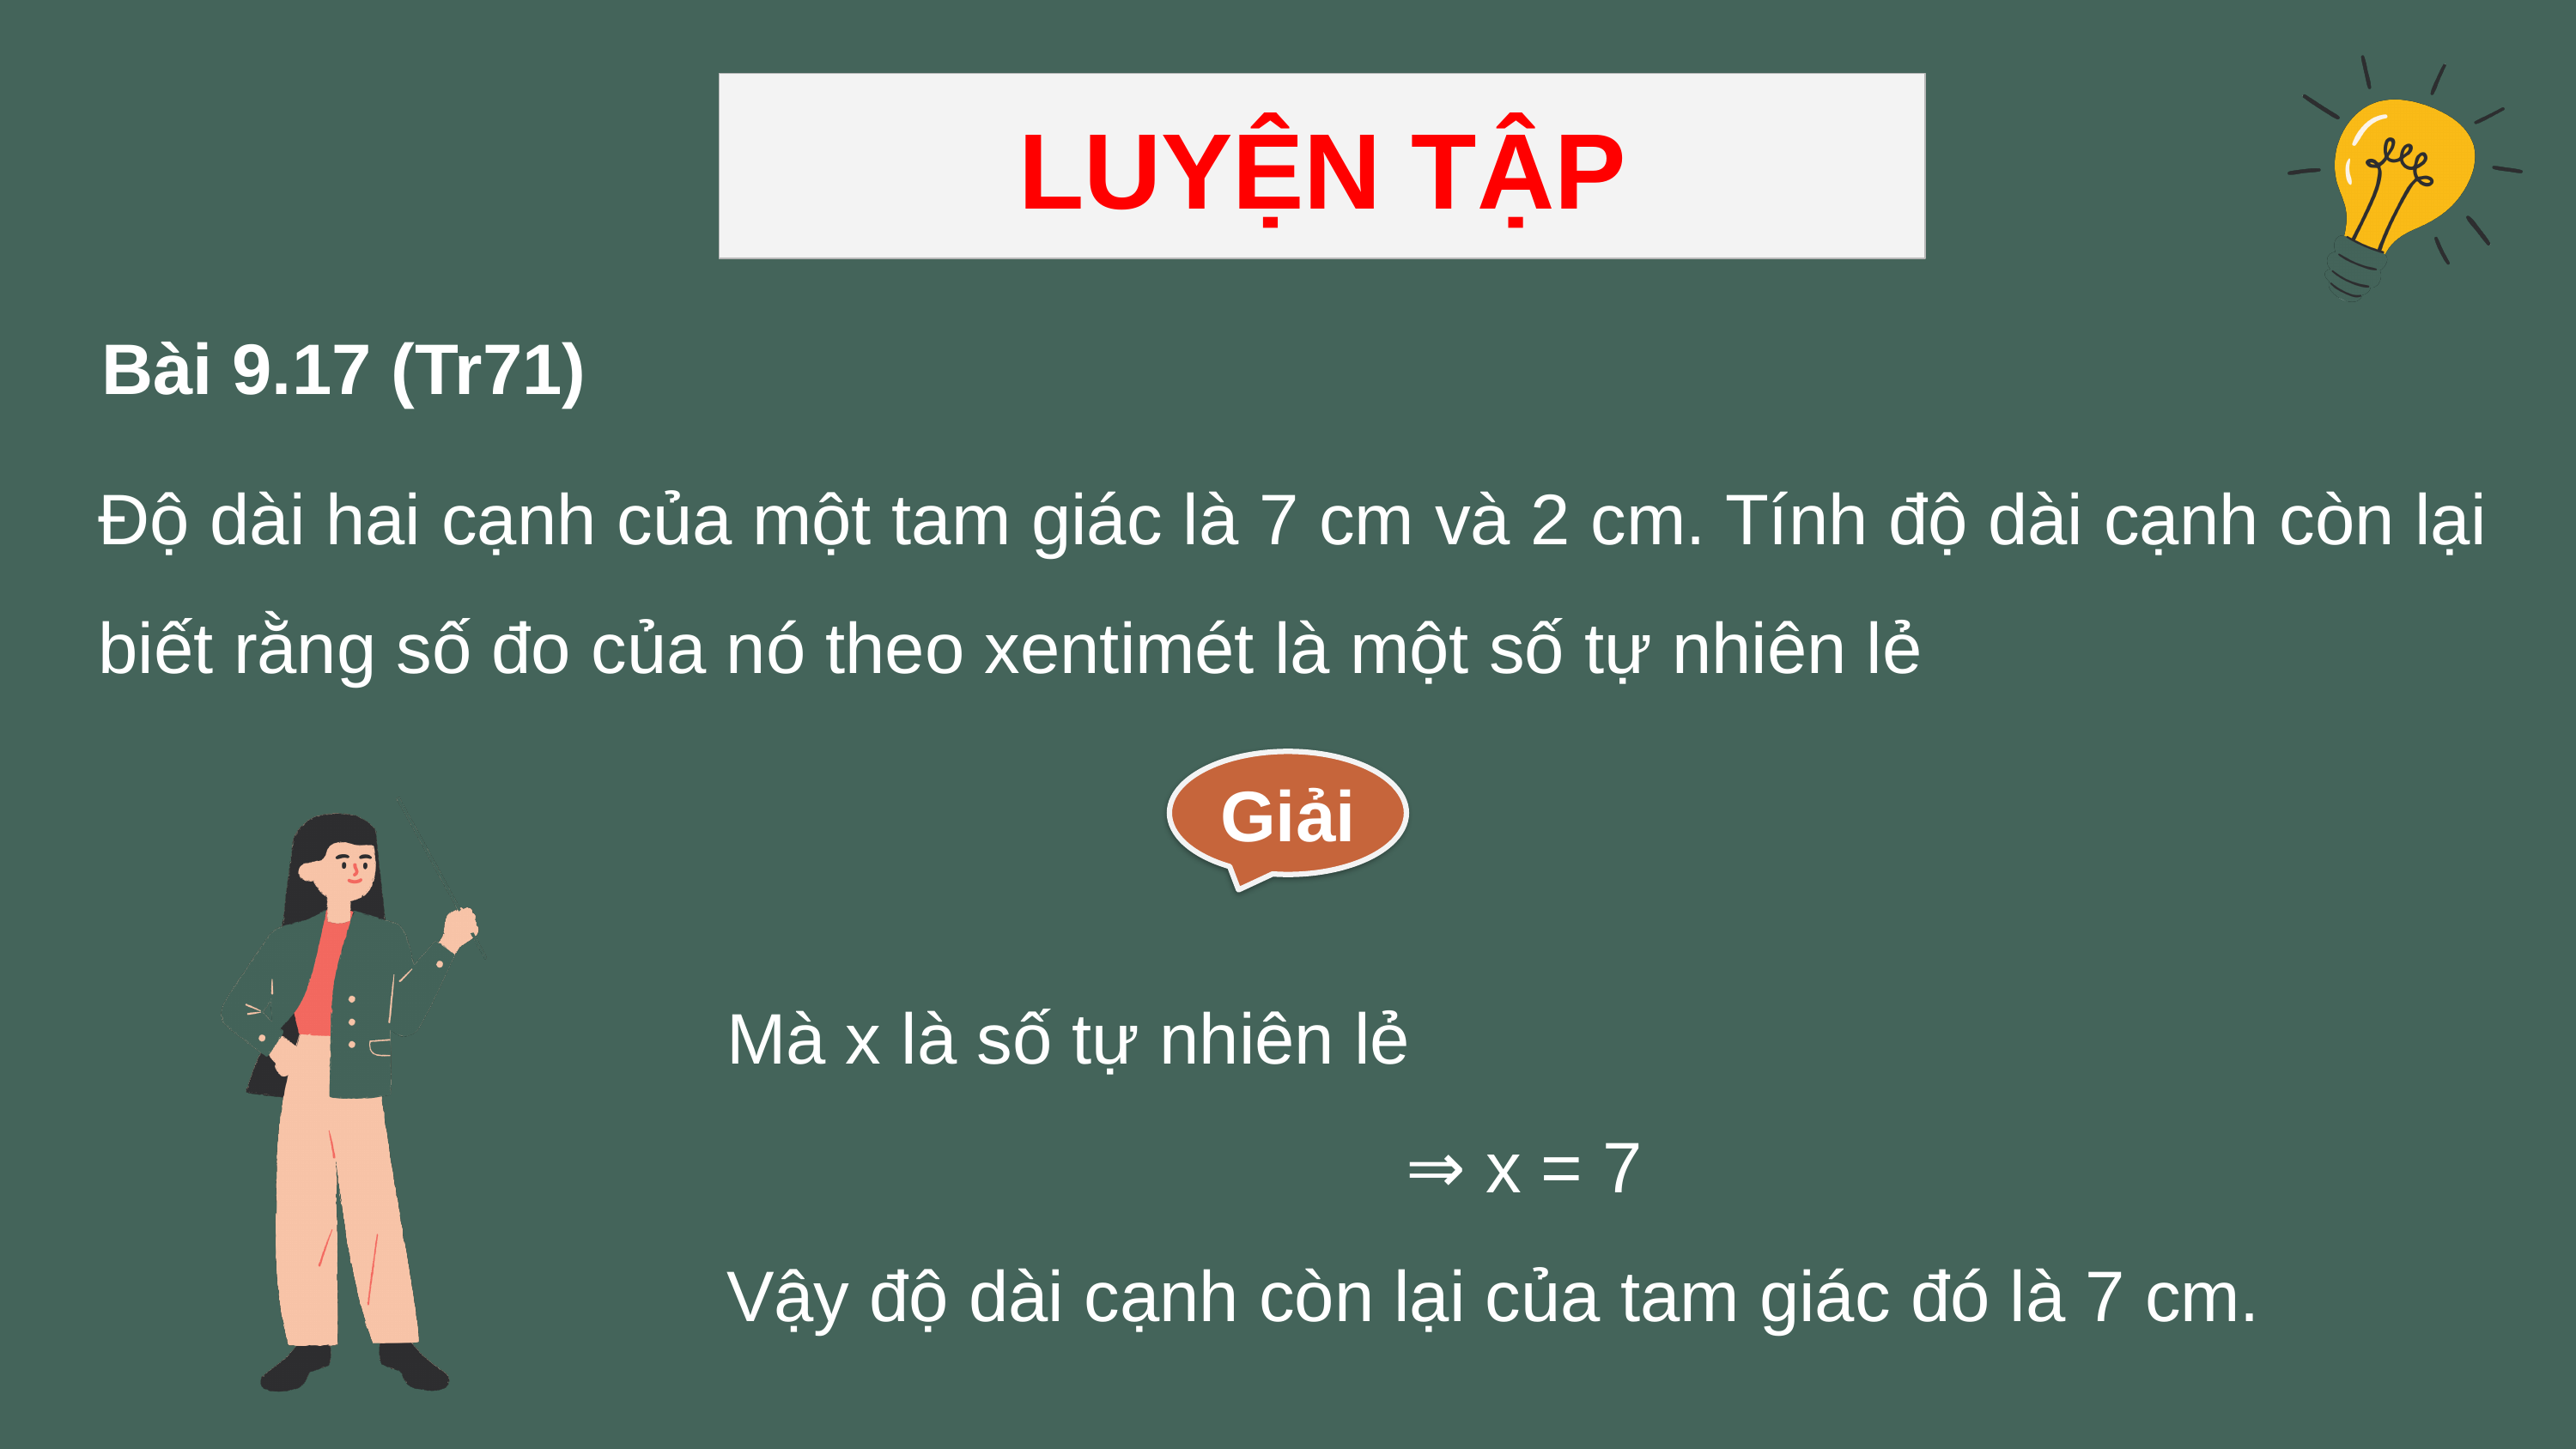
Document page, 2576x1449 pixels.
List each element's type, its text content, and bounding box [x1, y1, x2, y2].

text_box Bài 9.17 (Tr71) [88, 316, 620, 415]
text_box Mà x là số tự nhiên lẻ ⇒ x = 7 Vậy độ dài cạnh còn lại của tam giác đó là 7 cm. [714, 943, 2335, 1343]
text_box Giải [1169, 751, 1406, 890]
picture [221, 796, 487, 1392]
picture [2233, 16, 2549, 345]
text_box LUYỆN TẬP [719, 73, 1926, 258]
text_box Độ dài hai cạnh của một tam giác là 7 cm và 2 cm. Tính độ dài cạnh còn lại biết rằng số đo của nó theo xentimét là một số tự nhiên lẻ [85, 423, 2501, 694]
